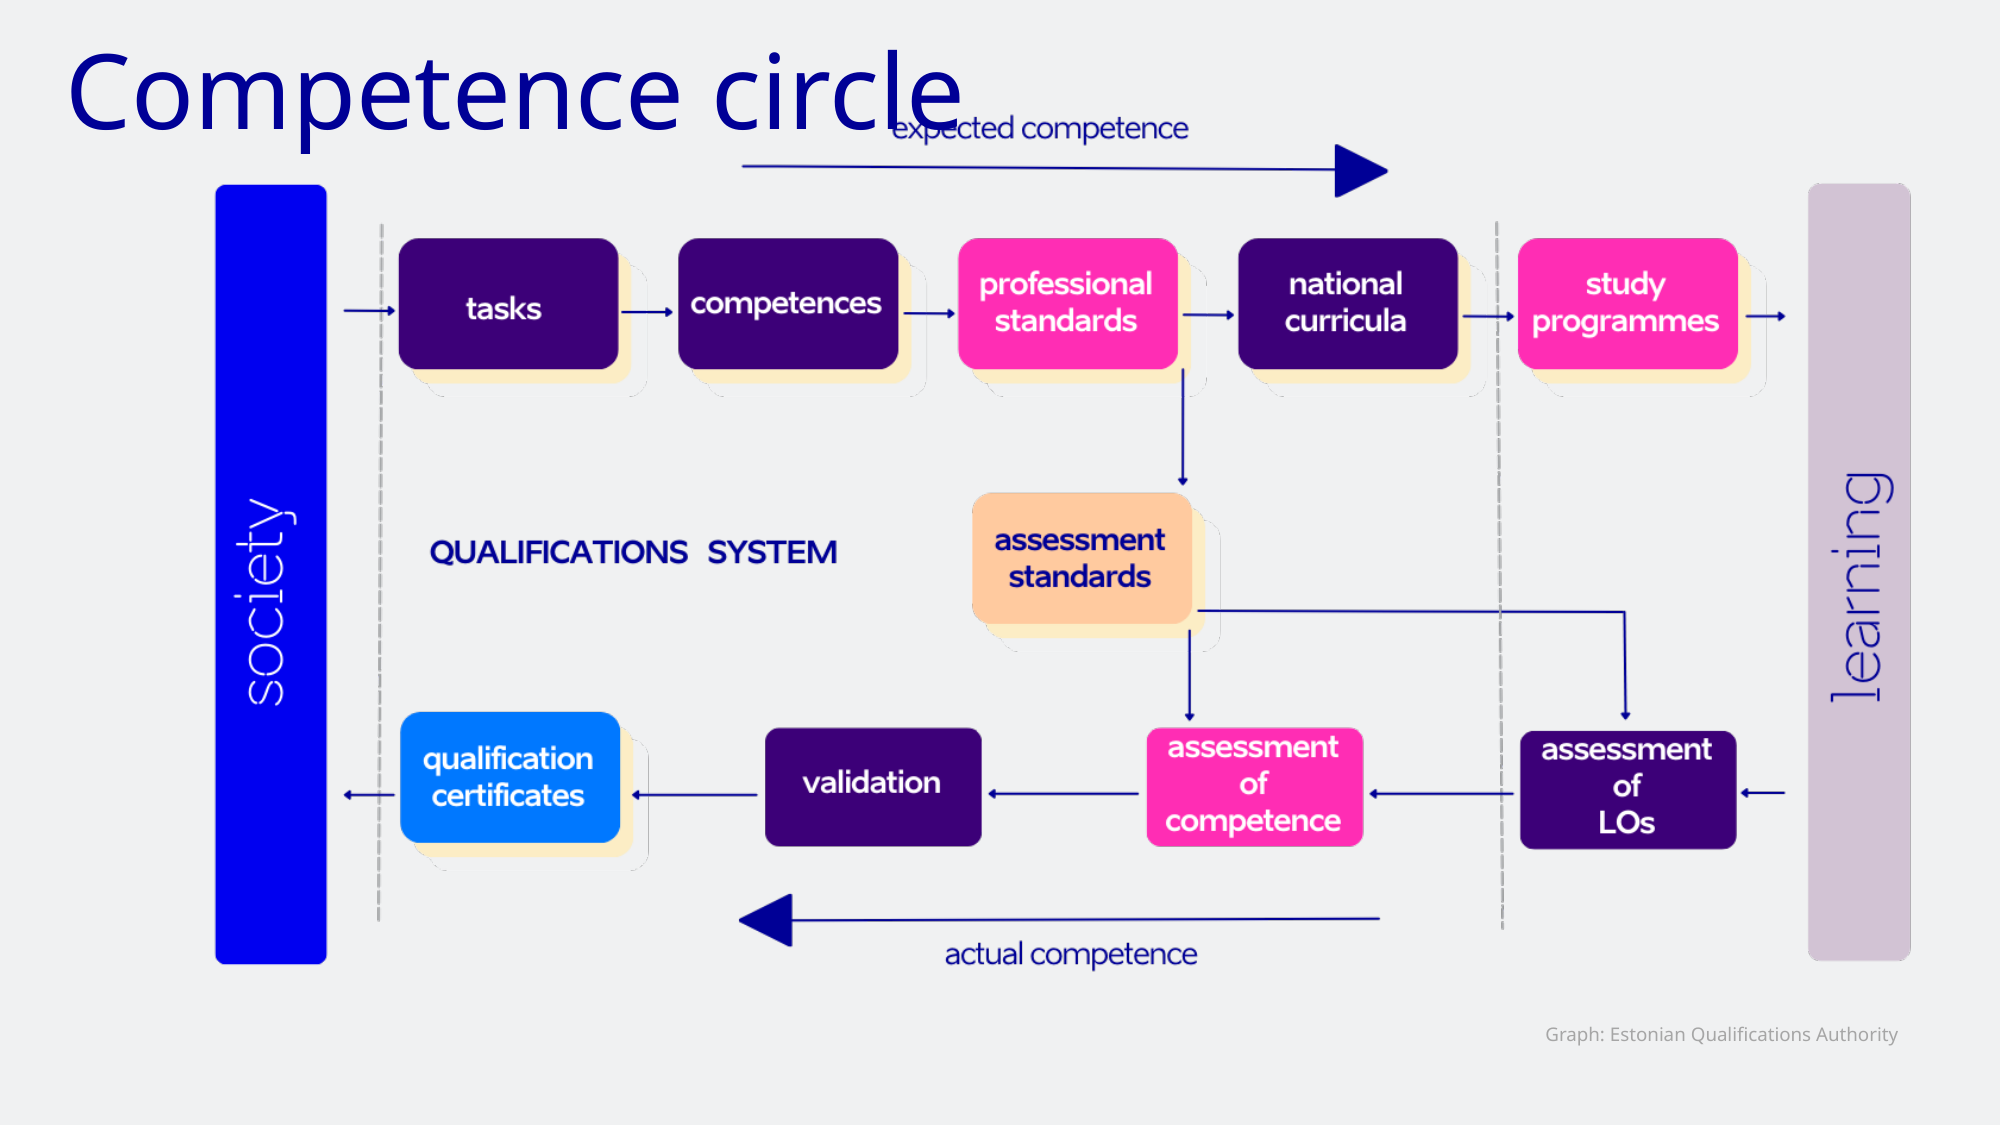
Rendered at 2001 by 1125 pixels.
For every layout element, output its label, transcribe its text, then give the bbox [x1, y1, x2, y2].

picture [173, 0, 1957, 1025]
list Graph: Estonian Qualifications Authority [1342, 1025, 1898, 1125]
title Competence circle [65, 39, 1306, 1063]
